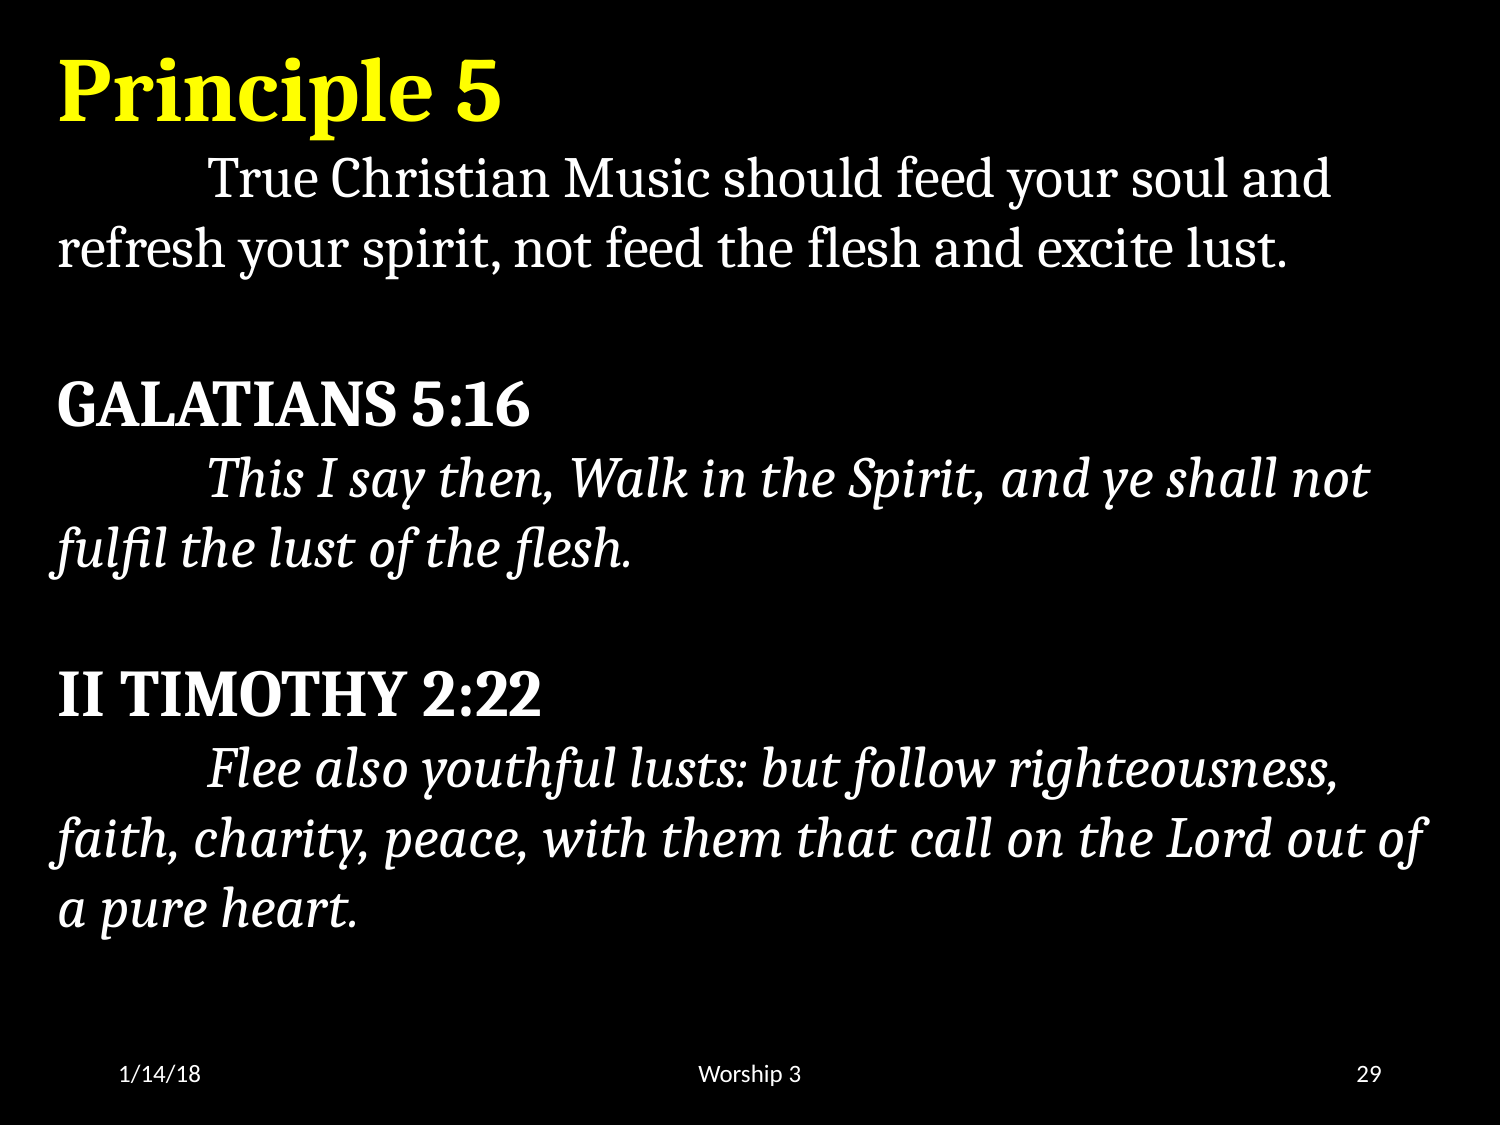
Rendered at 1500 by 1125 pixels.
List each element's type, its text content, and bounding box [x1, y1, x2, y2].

text_box Principle 5 True Christian Music should feed your soul and refresh your spirit, not feed the flesh and excite lust. GALATIANS 5:16 This I say then, Walk in the Spirit, and ye shall not fulfil the lust of the flesh. II TIMOTHY 2:22 Flee also youthful lusts: but follow righteousness, faith, charity, peace, with them that call on the Lord out of a pure heart. [43, 22, 1448, 947]
slide_number 29 [1059, 1042, 1397, 1103]
footer Worship 3 [496, 1042, 1004, 1103]
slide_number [103, 1042, 441, 1103]
